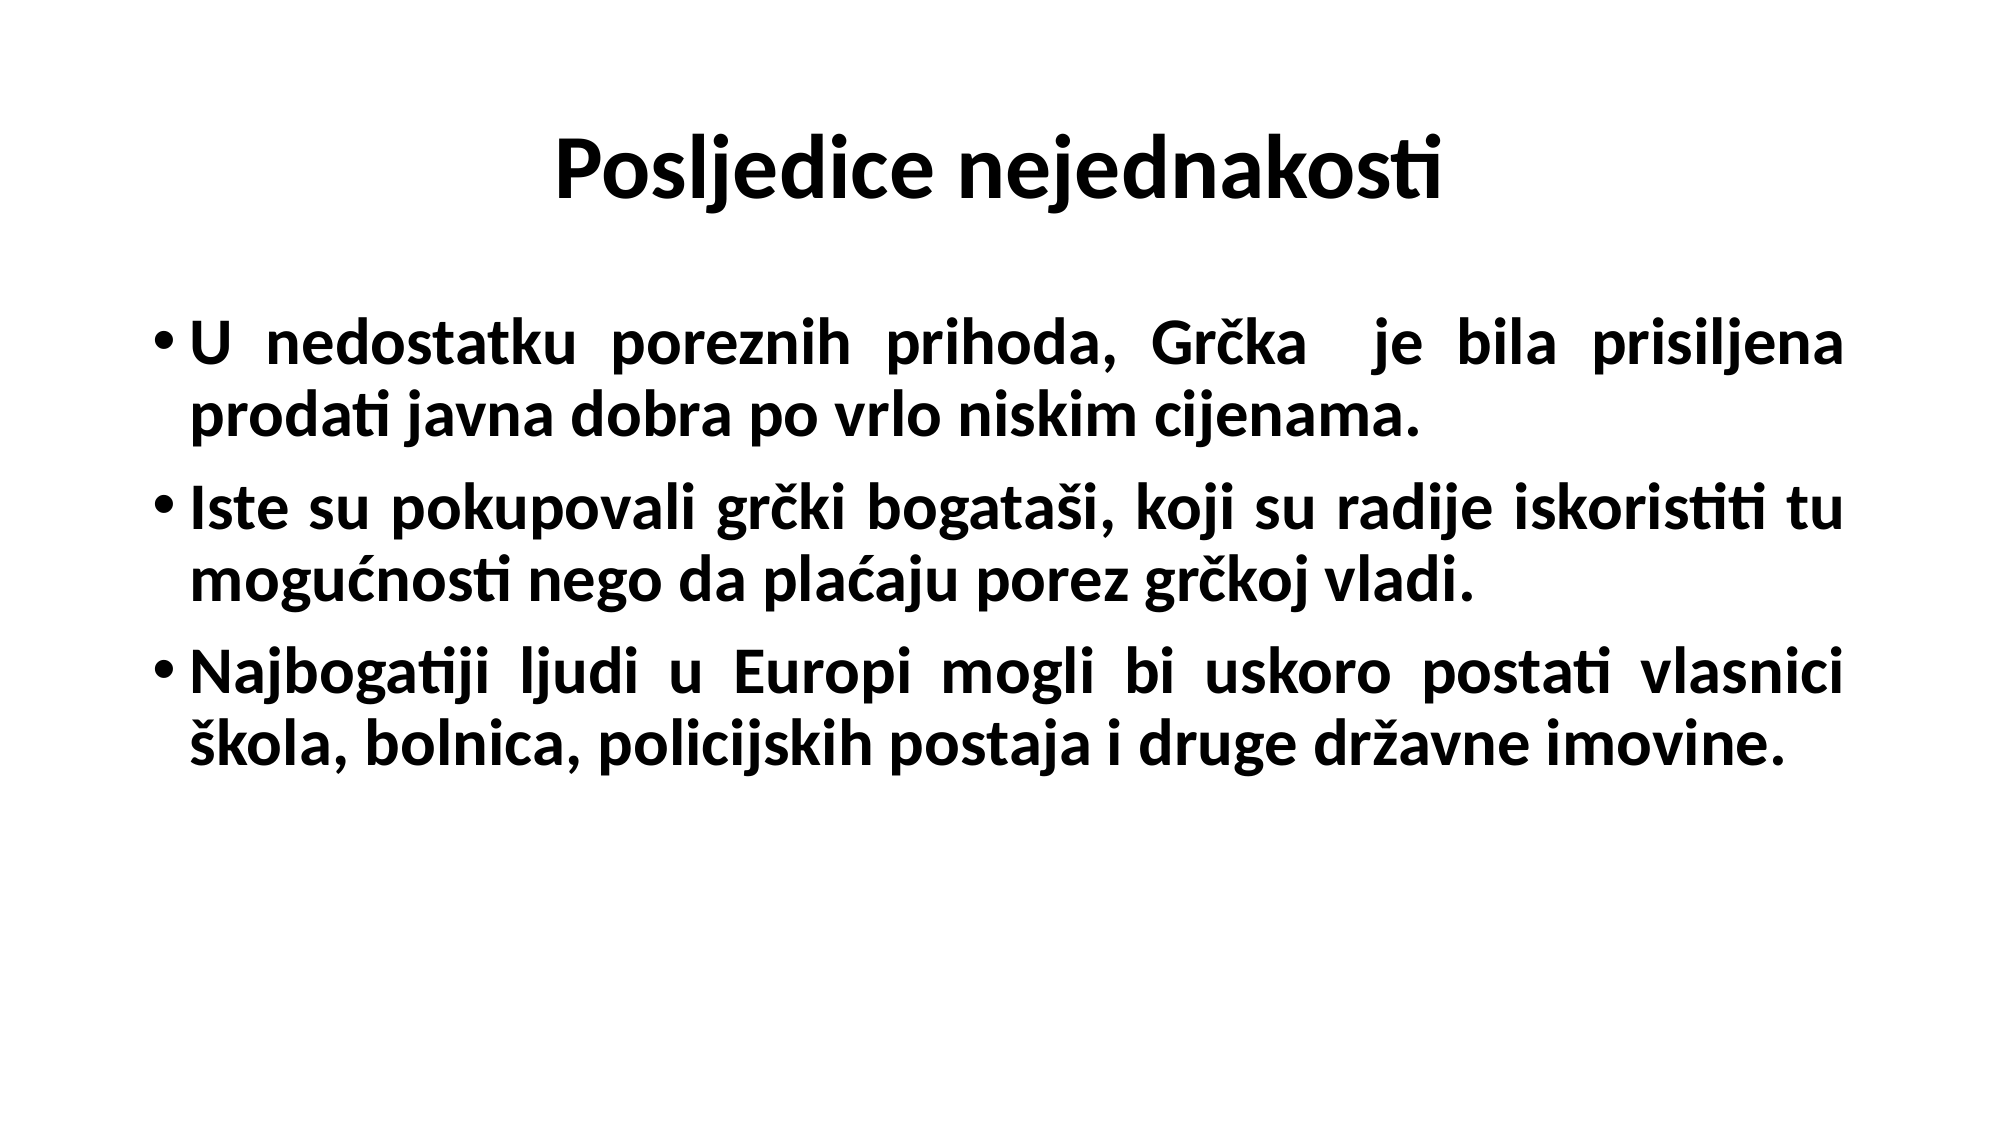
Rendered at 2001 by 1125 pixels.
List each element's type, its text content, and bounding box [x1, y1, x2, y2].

title Posljedice nejednakosti [137, 59, 1863, 278]
list U nedostatku poreznih prihoda, Grčka je bila prisiljena prodati javna dobra po vrlo niskim cijenama. Iste su pokupovali grčki bogataši, koji su radije iskoristiti tu mogućnosti nego da plaćaju porez grčkoj vladi. Najbogatiji ljudi u Europi mogli bi uskoro postati vlasnici škola, bolnica, policijskih postaja i druge državne imovine. [137, 299, 1863, 1014]
